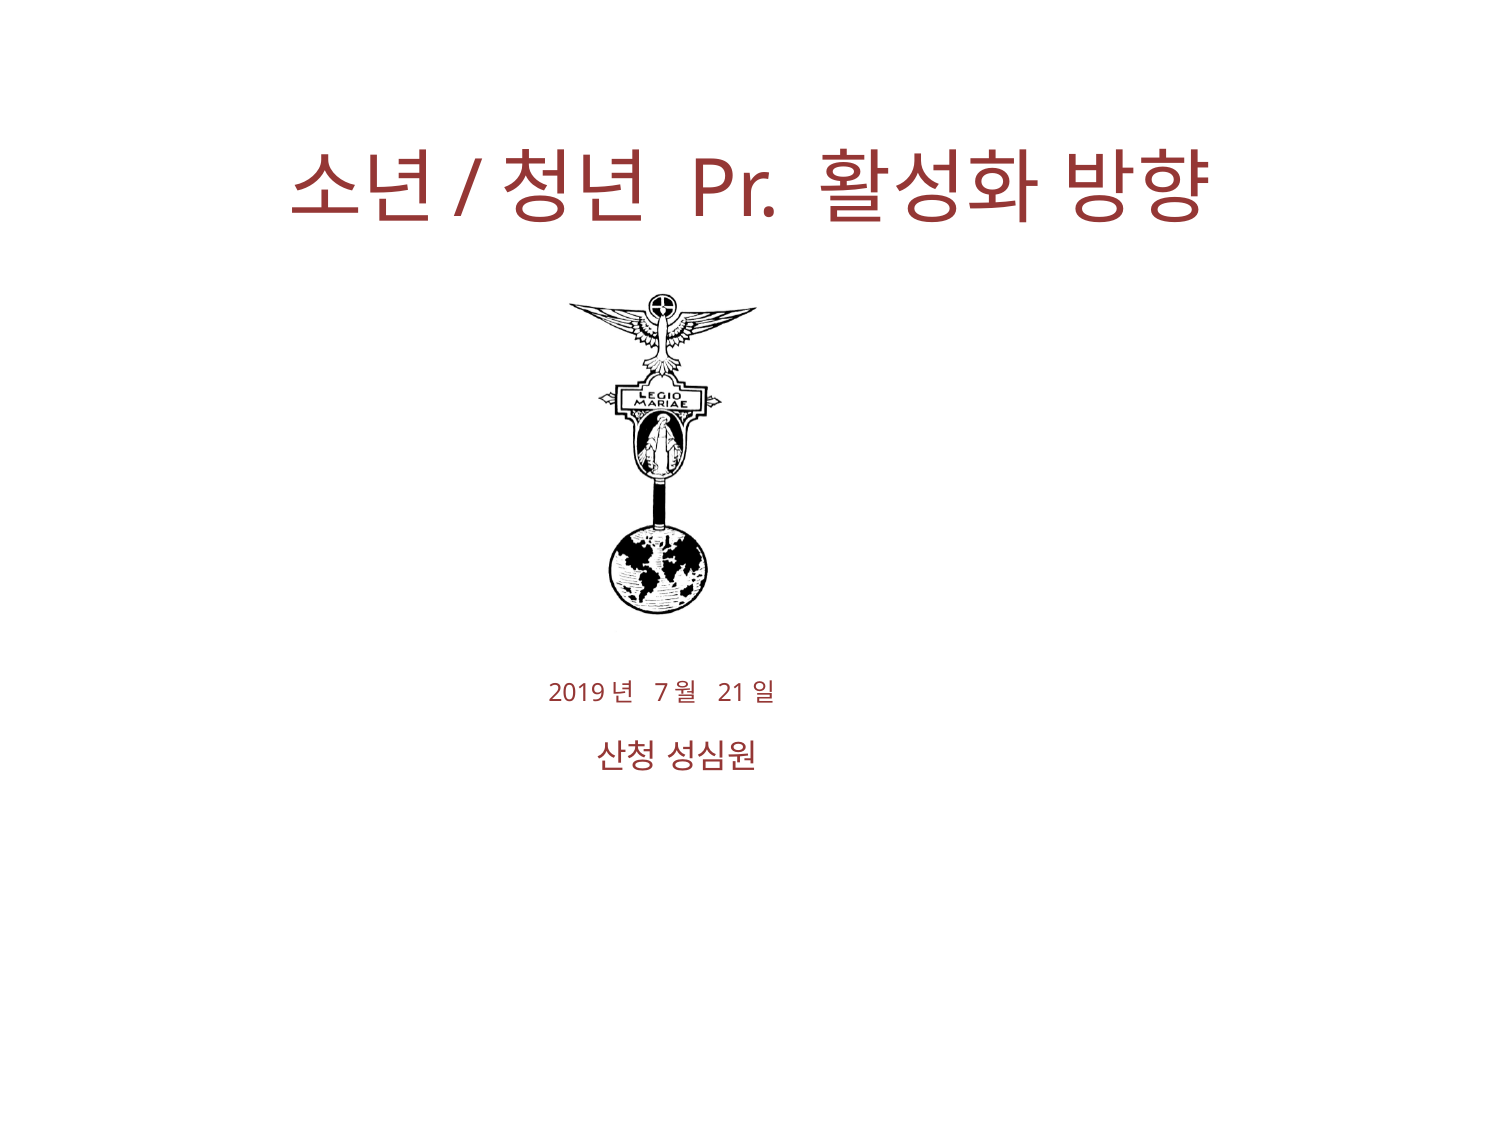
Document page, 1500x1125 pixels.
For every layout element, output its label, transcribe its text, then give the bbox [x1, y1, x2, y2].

picture [545, 266, 778, 642]
text_box 2019년 7월 21일 [443, 668, 881, 746]
subtitle 산청 성심원 [470, 727, 884, 787]
title 소년/청년 Pr. 활성화 방향 [218, 90, 1282, 280]
